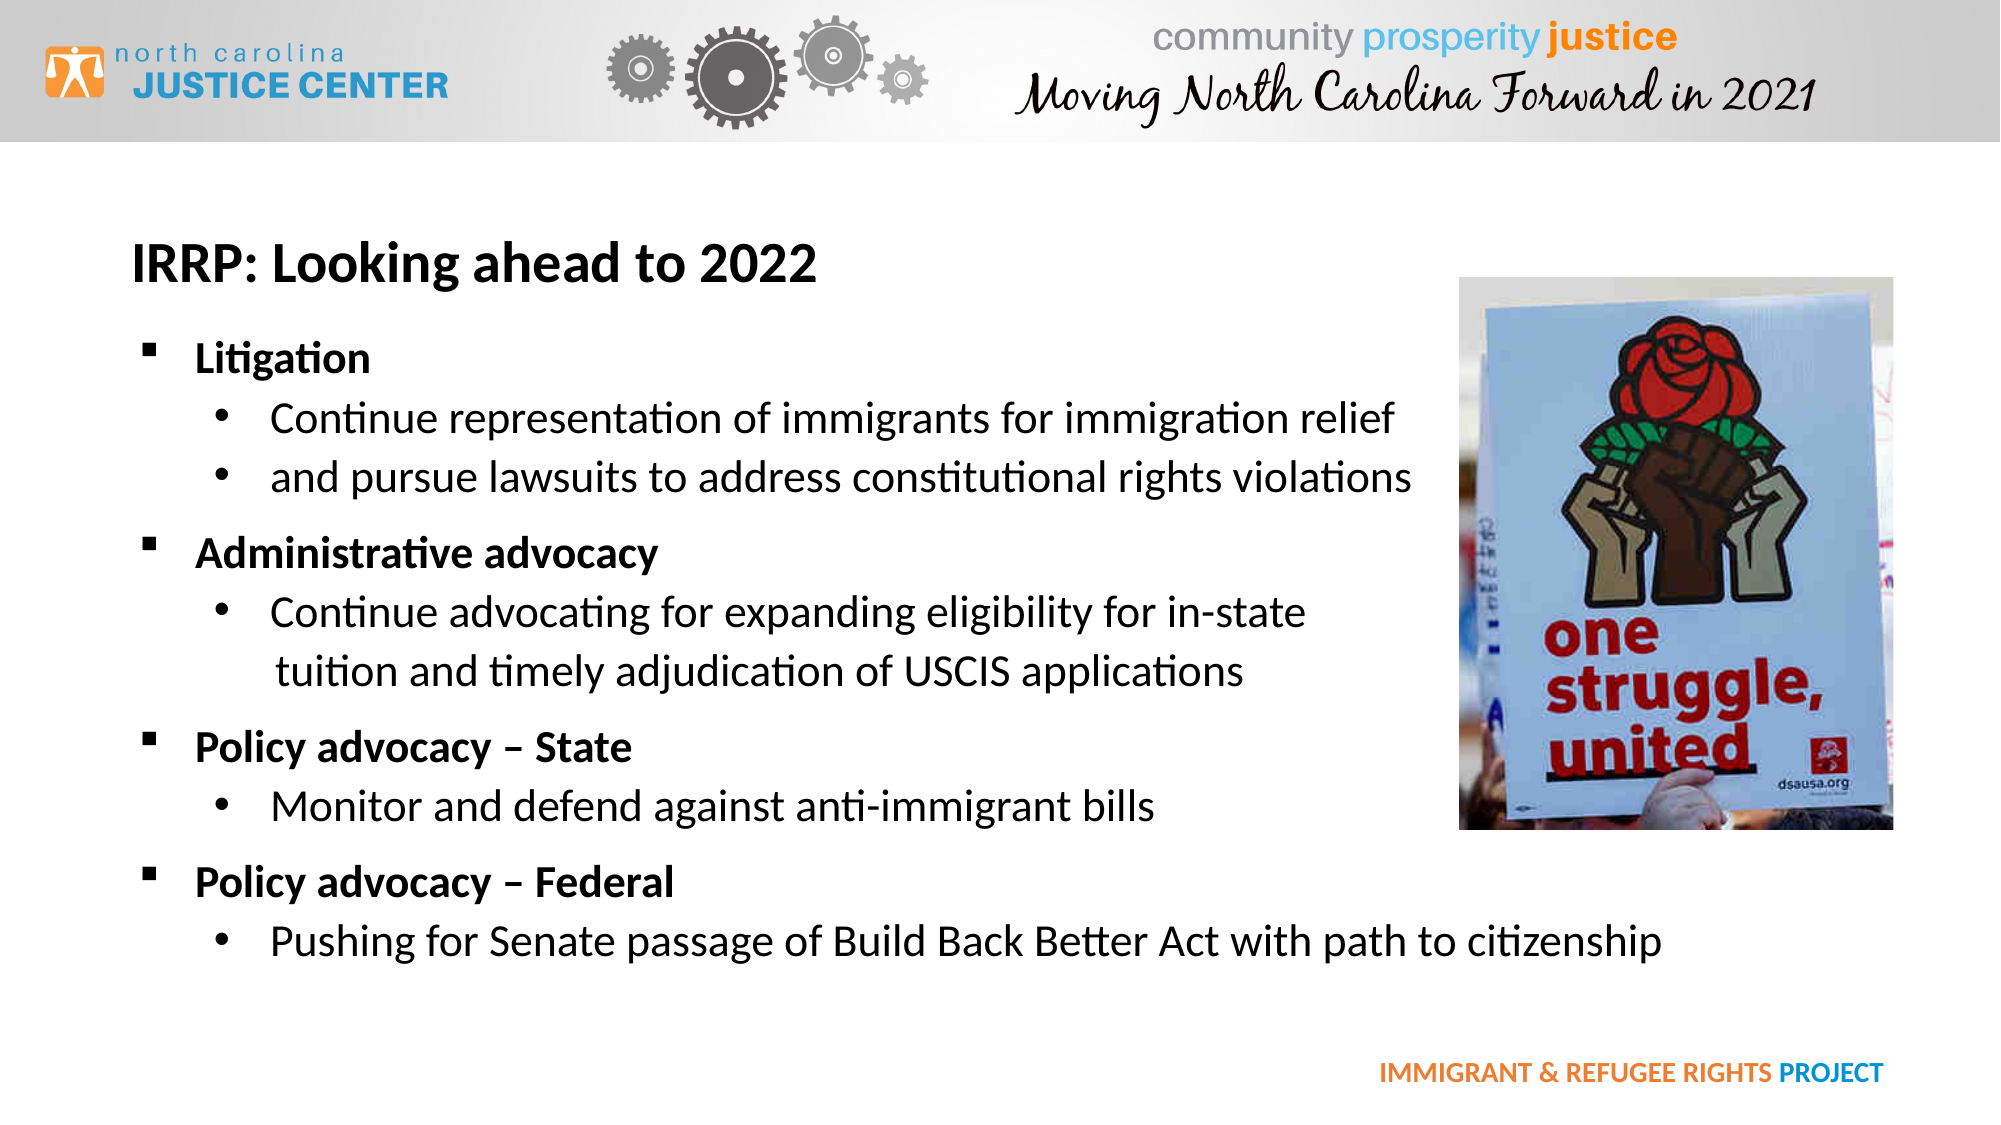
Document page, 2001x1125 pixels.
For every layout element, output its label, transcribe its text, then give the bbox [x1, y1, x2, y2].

picture [0, 0, 2000, 142]
text_box IRRP: Looking ahead to 2022 [131, 224, 1446, 295]
picture [1459, 277, 1894, 830]
text_box IMMIGRANT & REFUGEE RIGHTS PROJECT [161, 1053, 1884, 1089]
text_box Litigation Continue representation of immigrants for immigration relief and pursue lawsuits to address constitutional rights violations Administrative advocacy Continue advocating for expanding eligibility for in-state tuition and timely adjudication of USCIS applications Policy advocacy – State Monitor and defend against anti-immigrant bills Policy advocacy – Federal Pushing for Senate passage of Build Back Better Act with path to citizenship [138, 328, 1862, 1025]
